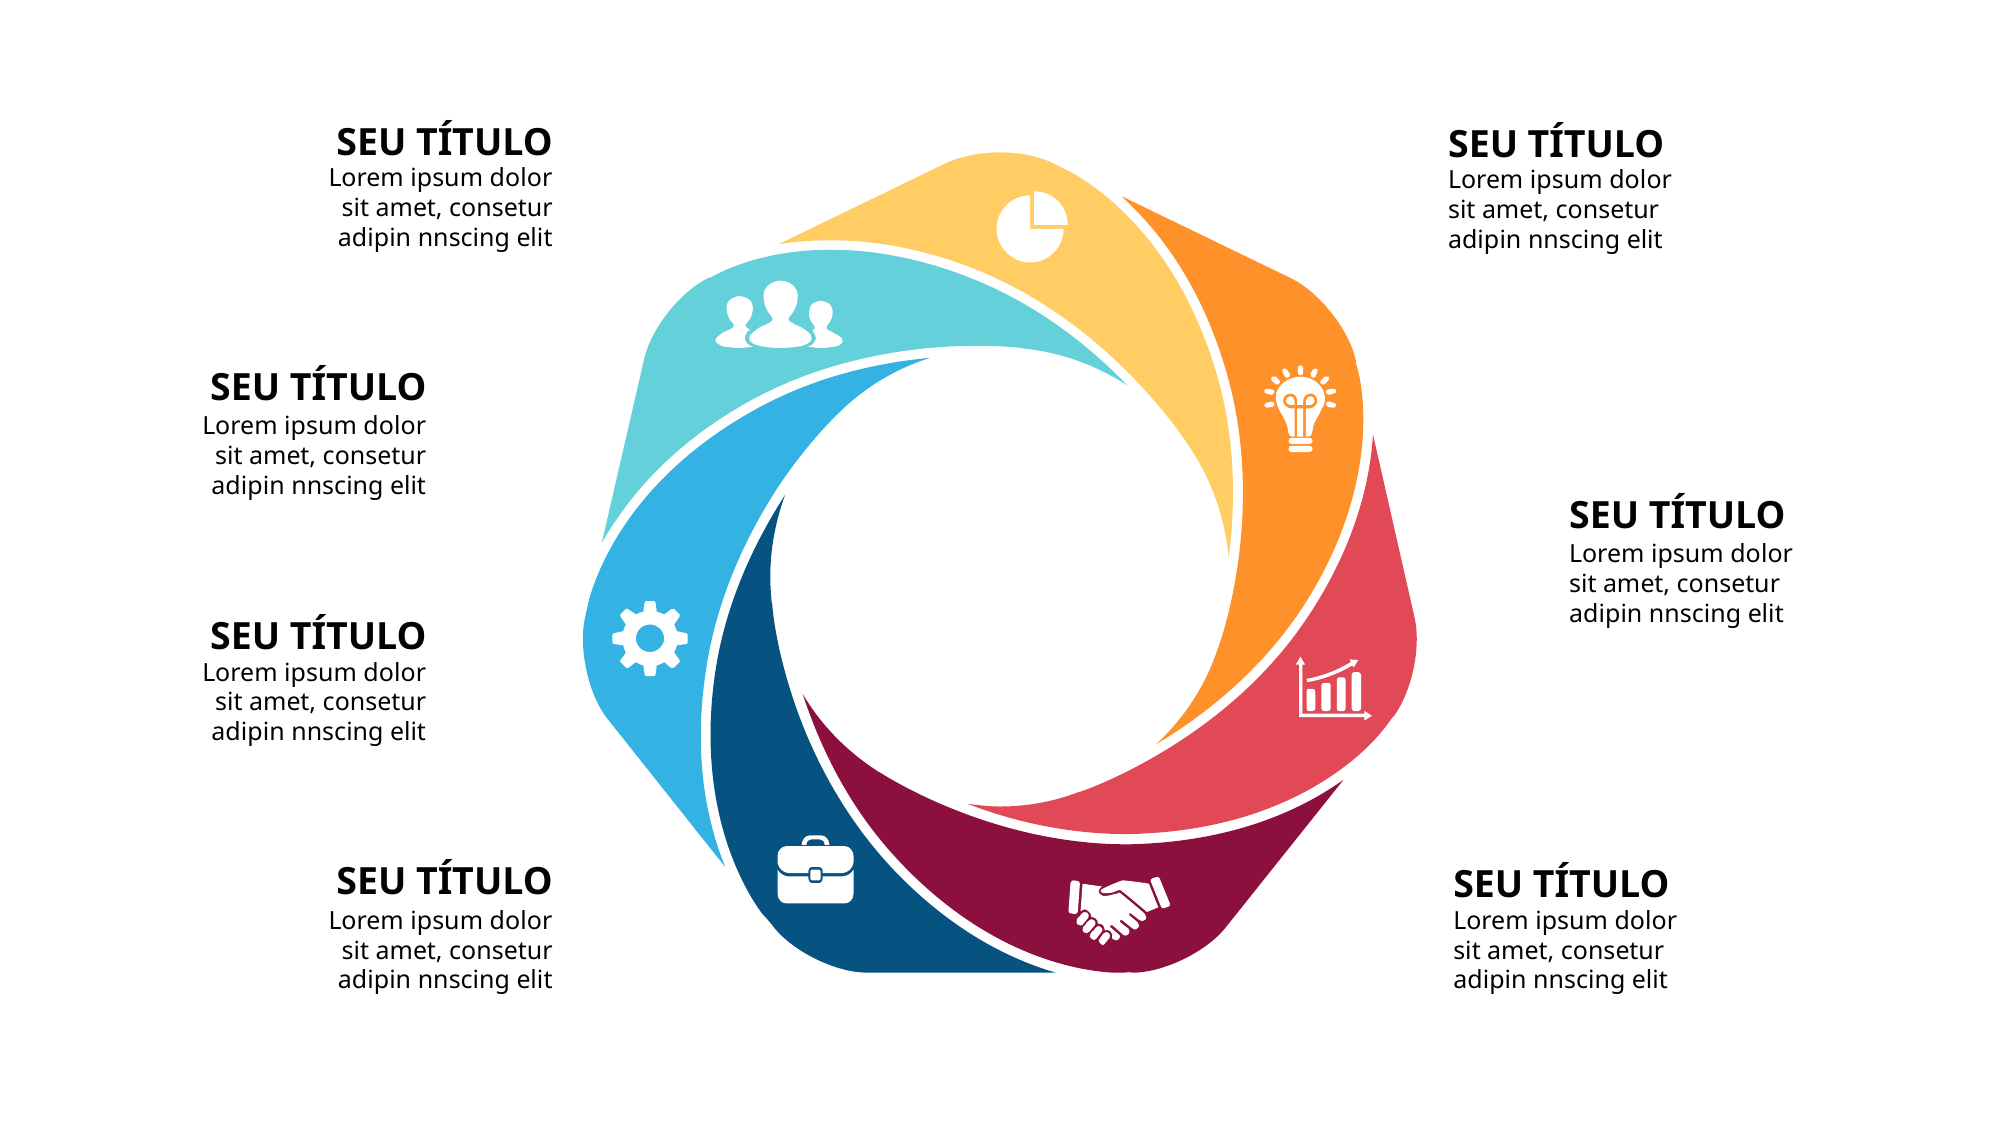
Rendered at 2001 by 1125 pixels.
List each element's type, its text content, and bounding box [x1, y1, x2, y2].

text_box [807, 300, 843, 348]
text_box Lorem ipsum dolor sit amet, consetur adipin nnscing elit [1448, 164, 1706, 271]
text_box [1326, 388, 1337, 395]
text_box SEU TÍTULO [198, 118, 553, 166]
text_box [996, 195, 1064, 263]
text_box [1264, 388, 1275, 395]
text_box [1068, 880, 1080, 915]
text_box [1295, 656, 1372, 721]
text_box Lorem ipsum dolor sit amet, consetur adipin nnscing elit [299, 904, 553, 1011]
text_box [715, 296, 753, 348]
text_box [612, 601, 688, 677]
text_box [601, 249, 1128, 543]
text_box Lorem ipsum dolor sit amet, consetur adipin nnscing elit [1453, 904, 1712, 1011]
text_box [1326, 401, 1337, 408]
text_box [801, 835, 830, 845]
text_box SEU TÍTULO [1448, 120, 1803, 168]
text_box Lorem ipsum dolor sit amet, consetur adipin nnscing elit [299, 161, 553, 268]
text_box SEU TÍTULO [198, 856, 553, 905]
text_box Lorem ipsum dolor sit amet, consetur adipin nnscing elit [173, 655, 427, 762]
text_box [967, 434, 1417, 835]
text_box [1150, 877, 1170, 909]
text_box [1271, 376, 1281, 385]
text_box [1034, 191, 1068, 225]
text_box [777, 869, 854, 904]
text_box [1121, 196, 1364, 745]
text_box [1264, 401, 1275, 408]
text_box [710, 495, 1056, 973]
text_box [749, 280, 812, 348]
text_box Lorem ipsum dolor sit amet, consetur adipin nnscing elit [172, 409, 427, 516]
text_box [802, 693, 1344, 973]
text_box [778, 152, 1233, 558]
text_box SEU TÍTULO [72, 362, 427, 411]
text_box SEU TÍTULO [72, 611, 427, 660]
text_box SEU TÍTULO [1569, 490, 1924, 538]
text_box [1076, 880, 1159, 946]
text_box [582, 357, 931, 868]
text_box SEU TÍTULO [1453, 859, 1808, 907]
text_box [777, 846, 854, 874]
text_box [1275, 365, 1330, 444]
text_box Lorem ipsum dolor sit amet, consetur adipin nnscing elit [1569, 537, 1828, 644]
text_box [1288, 445, 1313, 453]
